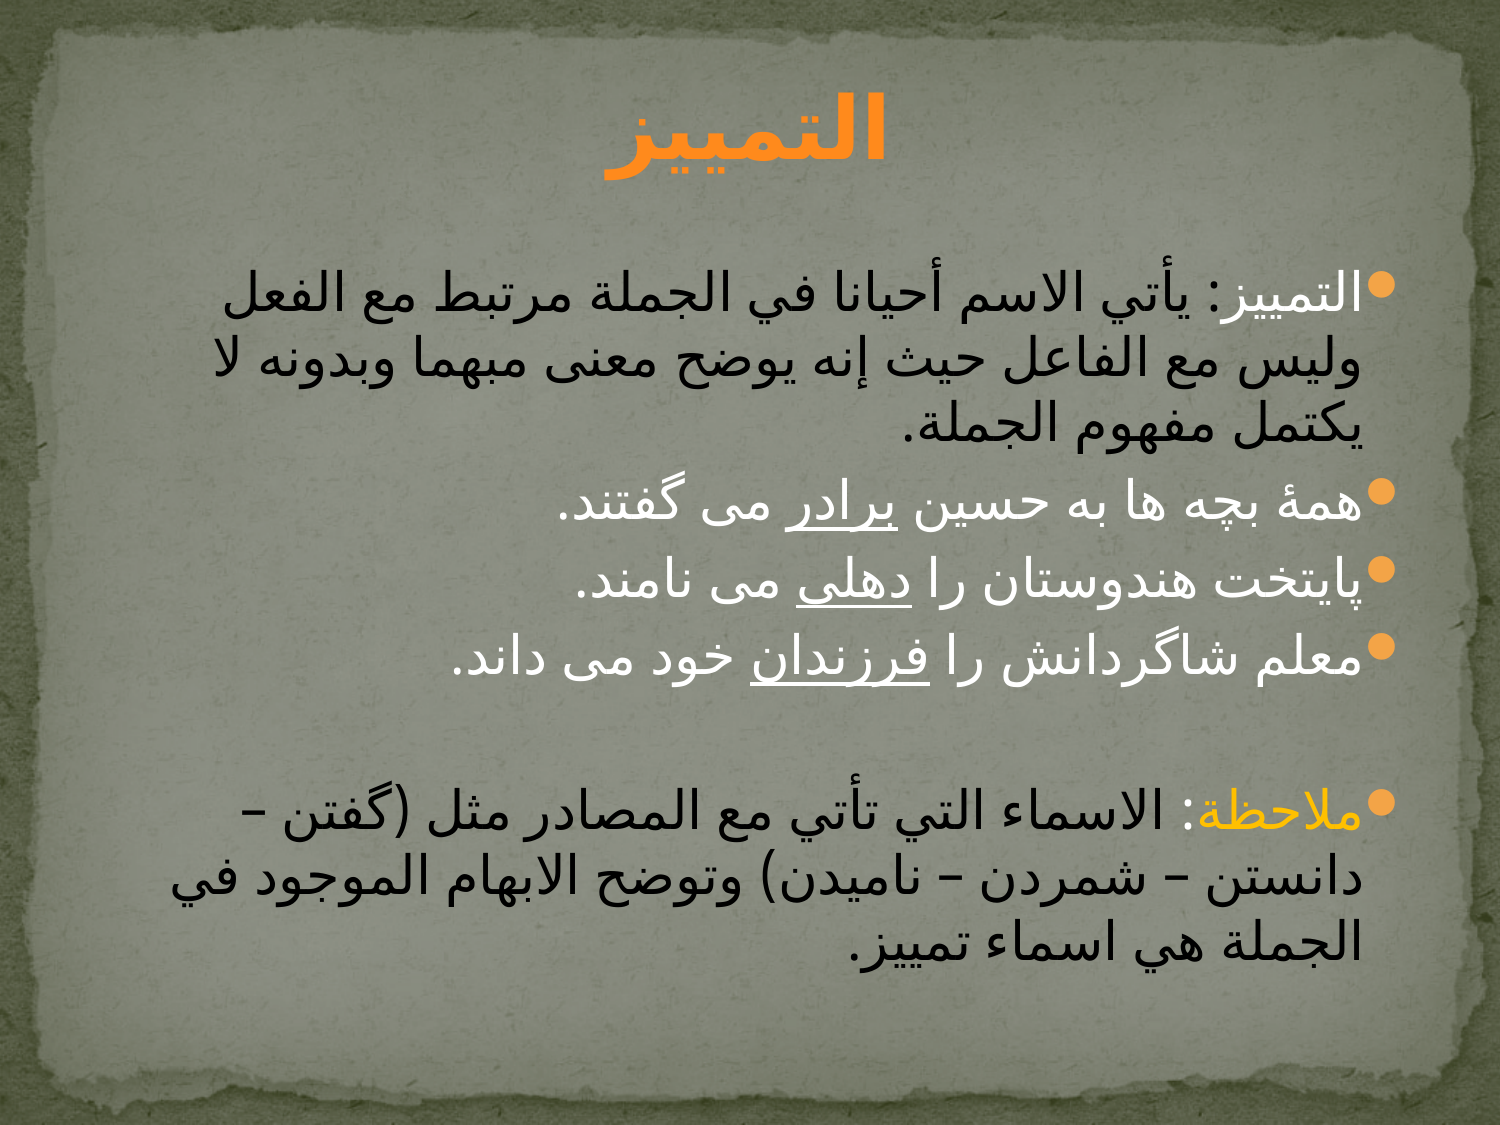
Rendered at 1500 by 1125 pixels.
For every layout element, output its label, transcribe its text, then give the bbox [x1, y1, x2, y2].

title التمييز [74, 24, 1425, 185]
list التمييز: يأتي الاسم أحيانا في الجملة مرتبط مع الفعل وليس مع الفاعل حيث إنه يوضح معنى مبهما وبدونه لا يكتمل مفهوم الجملة. همۀ بچه ها به حسین برادر می گفتند. پایتخت هندوستان را دهلی می نامند. معلم شاگردانش را فرزندان خود می داند. ملاحظة: الاسماء التي تأتي مع المصادر مثل (گفتن – دانستن – شمردن – نامیدن) وتوضح الابهام الموجود في الجملة هي اسماء تمييز. [75, 249, 1425, 1083]
